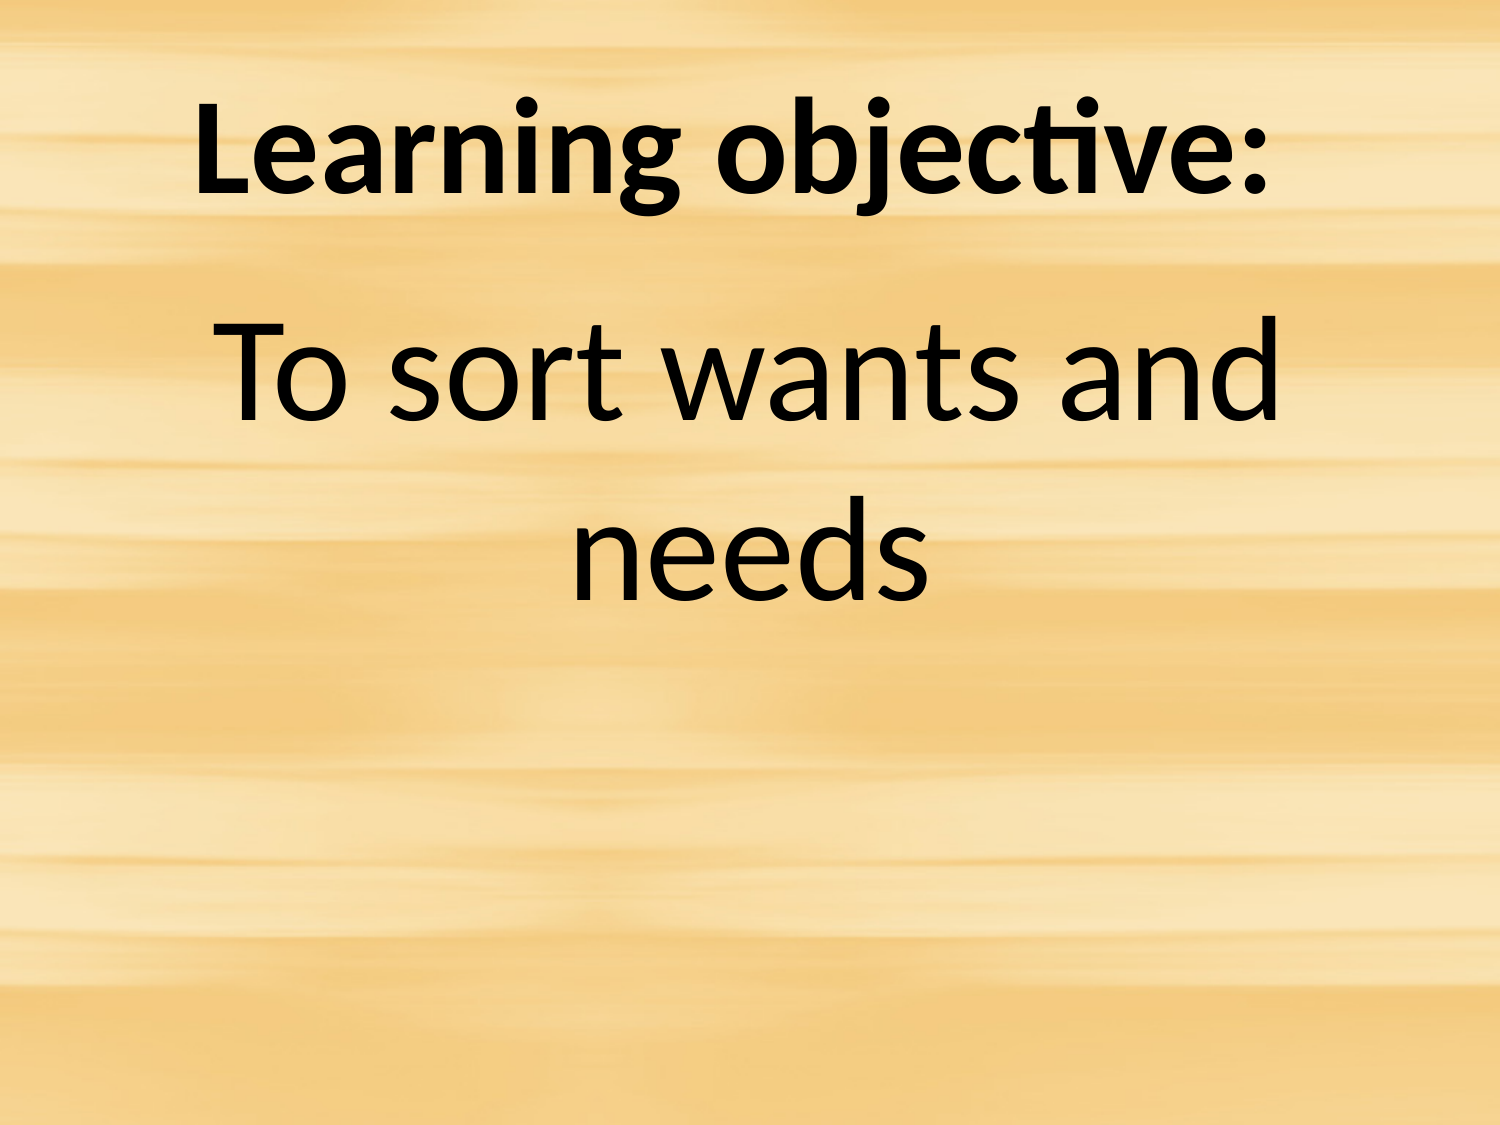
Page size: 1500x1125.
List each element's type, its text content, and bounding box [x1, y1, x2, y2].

title Learning objective: [75, 45, 1425, 233]
list To sort wants and needs [75, 262, 1425, 1005]
picture [0, 0, 1500, 1125]
